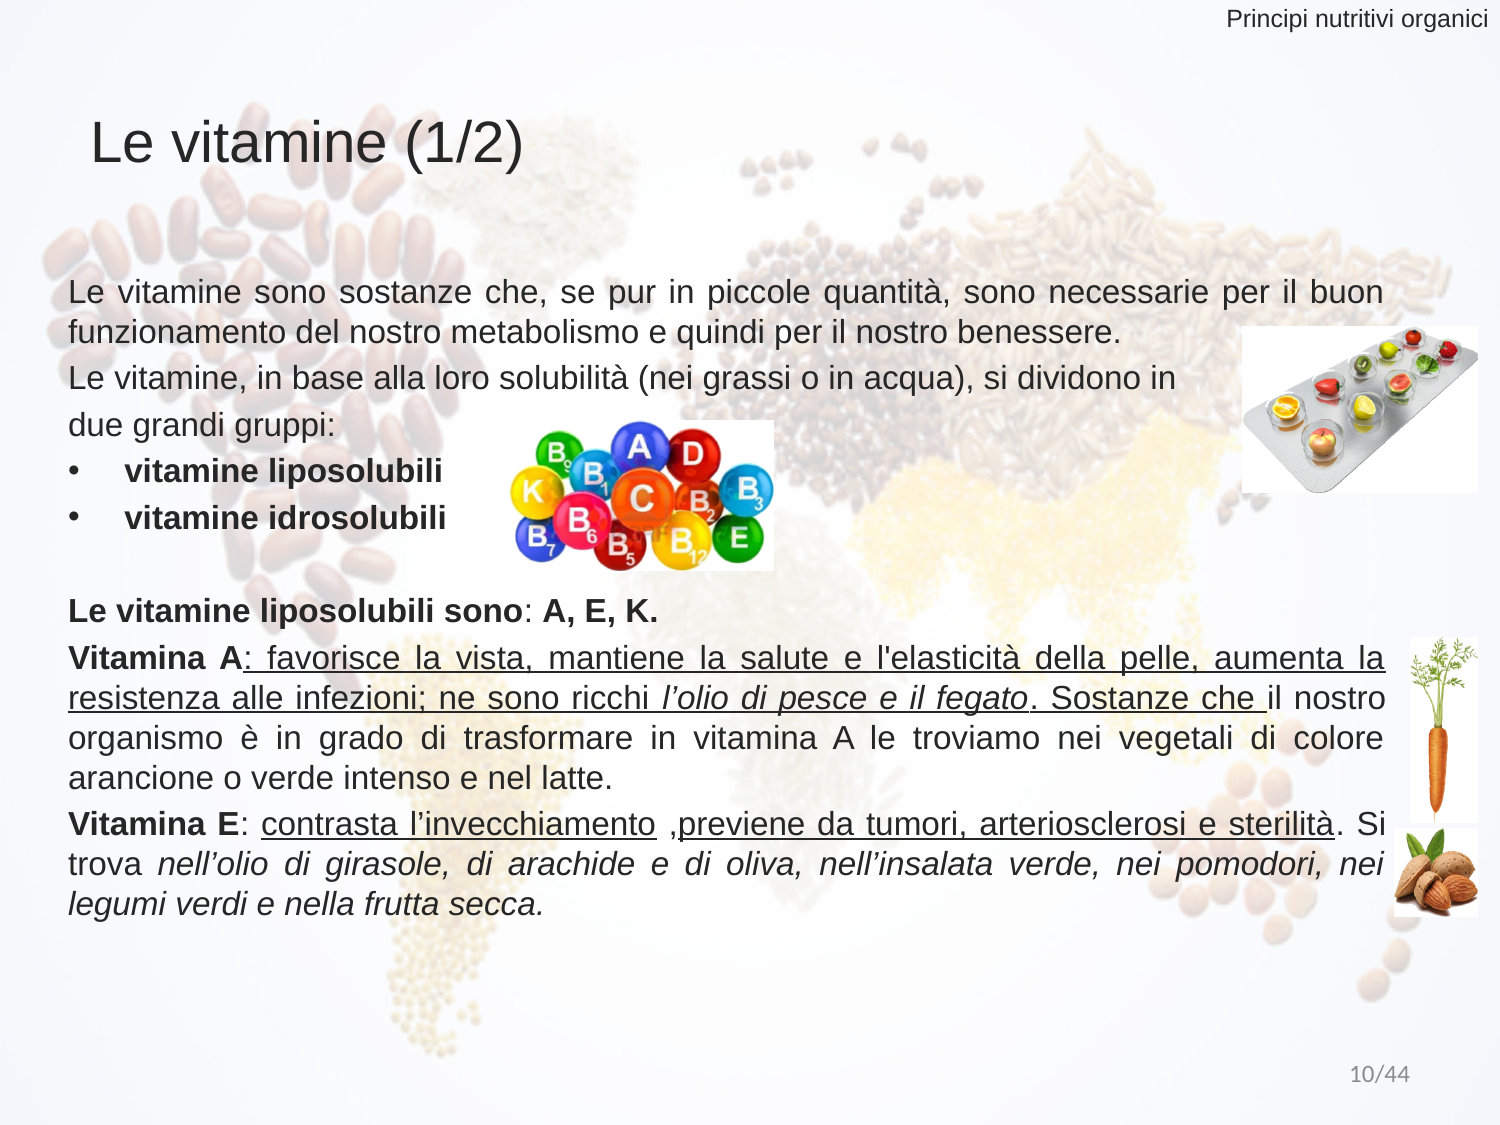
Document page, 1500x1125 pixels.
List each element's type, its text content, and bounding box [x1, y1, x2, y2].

picture [1410, 637, 1478, 823]
picture [509, 420, 774, 572]
list Le vitamine sono sostanze che, se pur in piccole quantità, sono necessarie per il buon funzionamento del nostro metabolismo e quindi per il nostro benessere. Le vitamine, in base alla loro solubilità (nei grassi o in acqua), si dividono in due grandi gruppi: vitamine liposolubili vitamine idrosolubili Le vitamine liposolubili sono: A, E, K. Vitamina A: favorisce la vista, mantiene la salute e l'elasticità della pelle, aumenta la resistenza alle infezioni; ne sono ricchi l’olio di pesce e il fegato. Sostanze che il nostro organismo è in grado di trasformare in vitamina A le troviamo nei vegetali di colore arancione o verde intenso e nel latte. Vitamina E: contrasta l’invecchiamento ,previene da tumori, arteriosclerosi e sterilità. Si trova nell’olio di girasole, di arachide e di oliva, nell’insalata verde, nei pomodori, nei legumi verdi e nella frutta secca. [53, 262, 1402, 1005]
picture [1393, 828, 1478, 918]
text_box Principi nutritivi organici [1211, 0, 1500, 41]
slide_number 10/44 [1074, 1042, 1425, 1103]
picture [1242, 325, 1478, 494]
title Le vitamine (1/2) [75, 45, 1425, 233]
